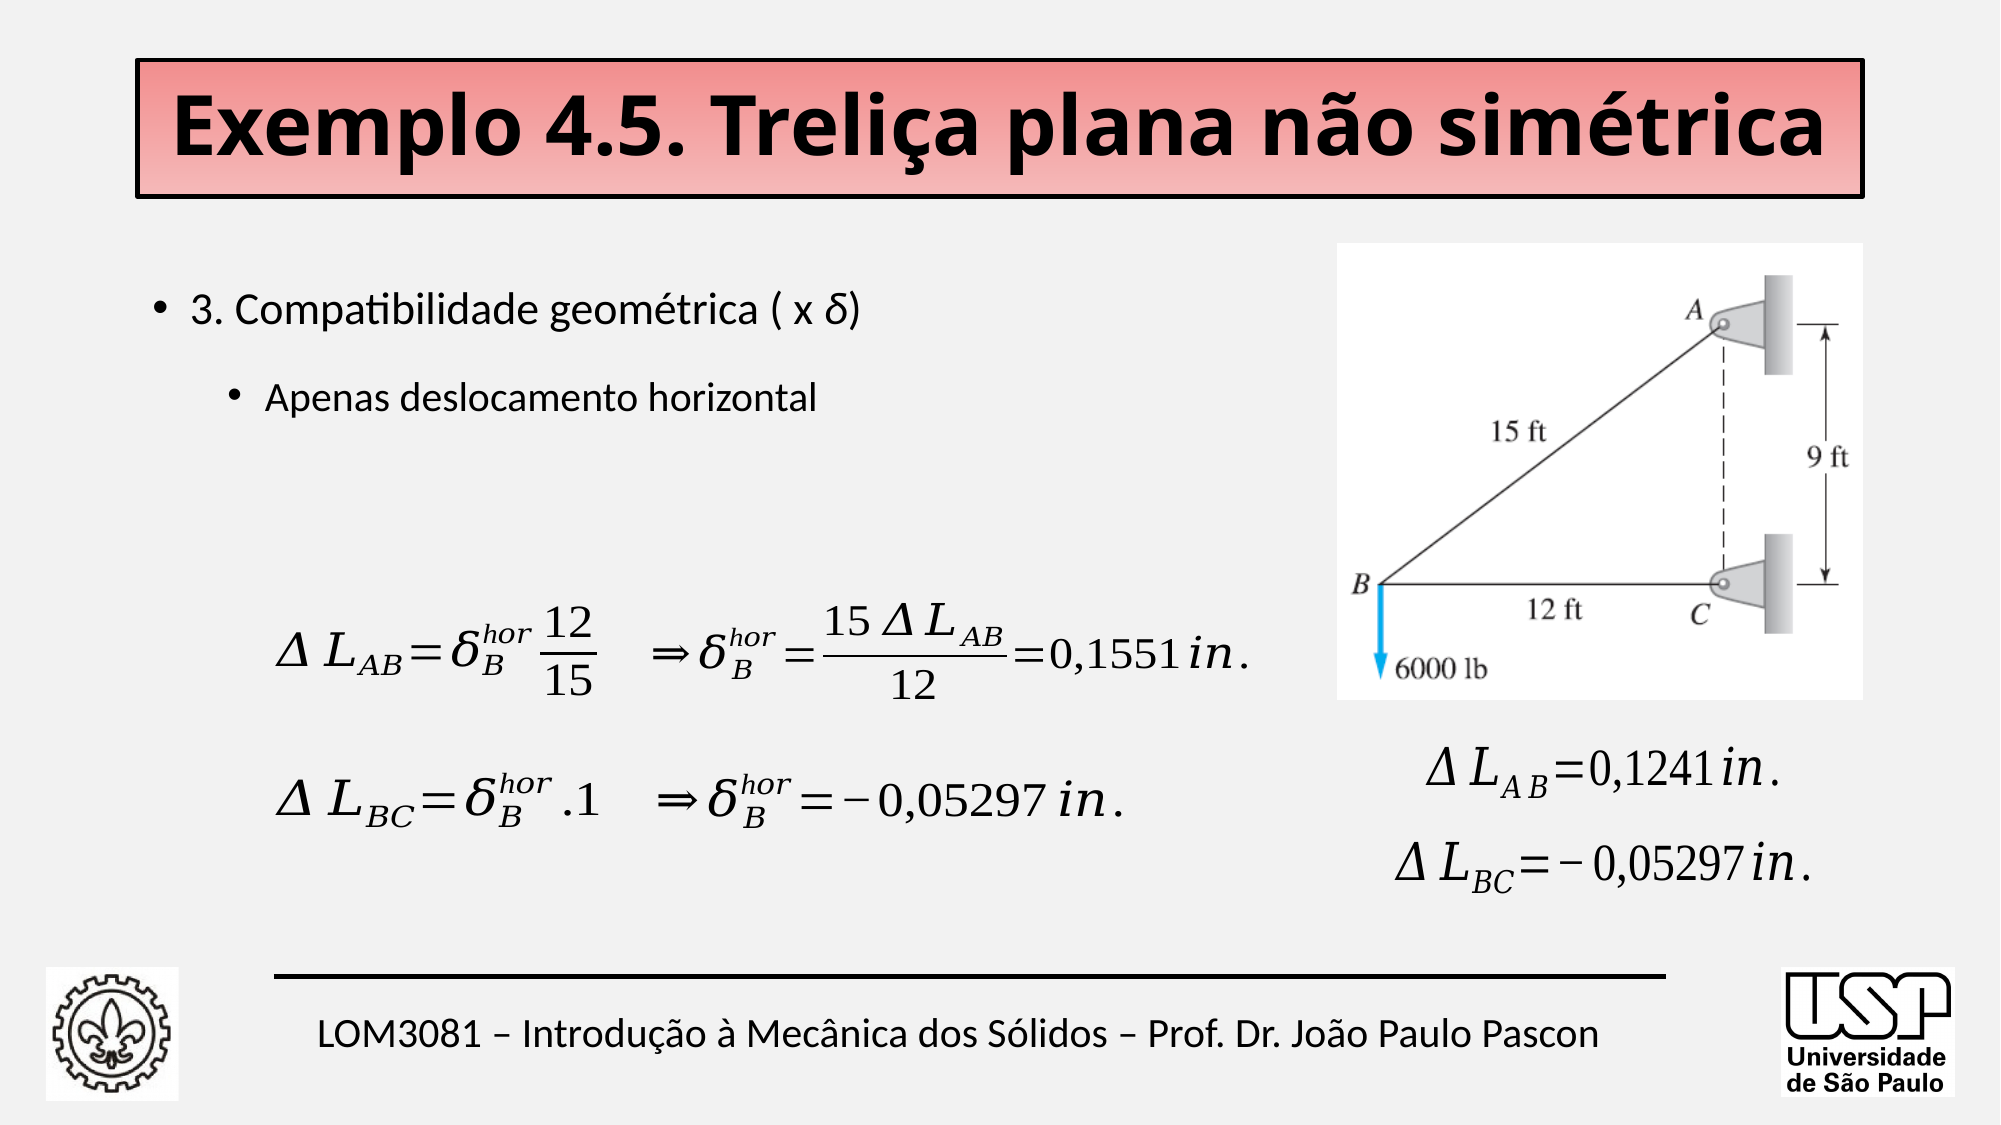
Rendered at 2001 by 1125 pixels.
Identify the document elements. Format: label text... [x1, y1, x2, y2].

picture [1337, 243, 1863, 700]
title Exemplo 4.5. Treliça plana não simétrica [137, 59, 1863, 197]
picture [1781, 967, 1955, 1097]
text_box LOM3081 – Introdução à Mecânica dos Sólidos – Prof. Dr. João Paulo Pascon [202, 998, 1716, 1064]
picture [45, 967, 179, 1101]
